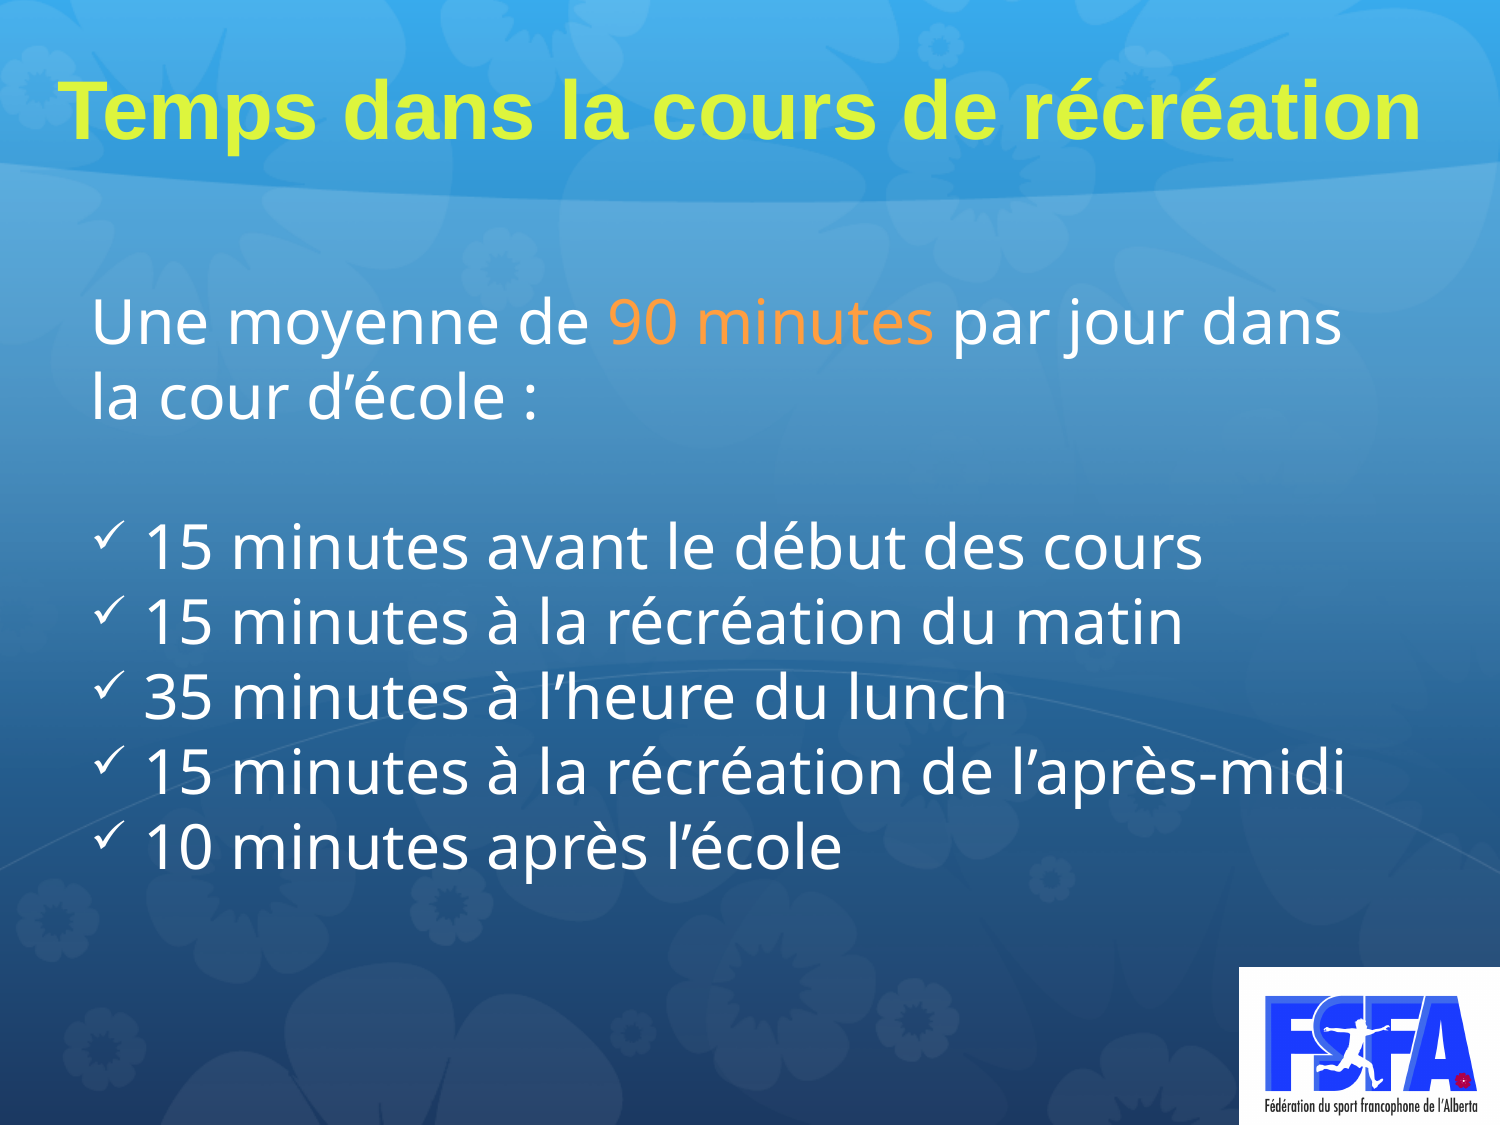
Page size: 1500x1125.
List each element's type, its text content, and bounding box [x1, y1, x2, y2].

list Une moyenne de 90 minutes par jour dans la cour d’école : 15 minutes avant le début des cours 15 minutes à la récréation du matin 35 minutes à l’heure du lunch 15 minutes à la récréation de l’après-midi 10 minutes après l’école [53, 267, 1382, 1000]
title Temps dans la cours de récréation [0, 14, 1483, 209]
picture [0, 0, 1500, 1125]
